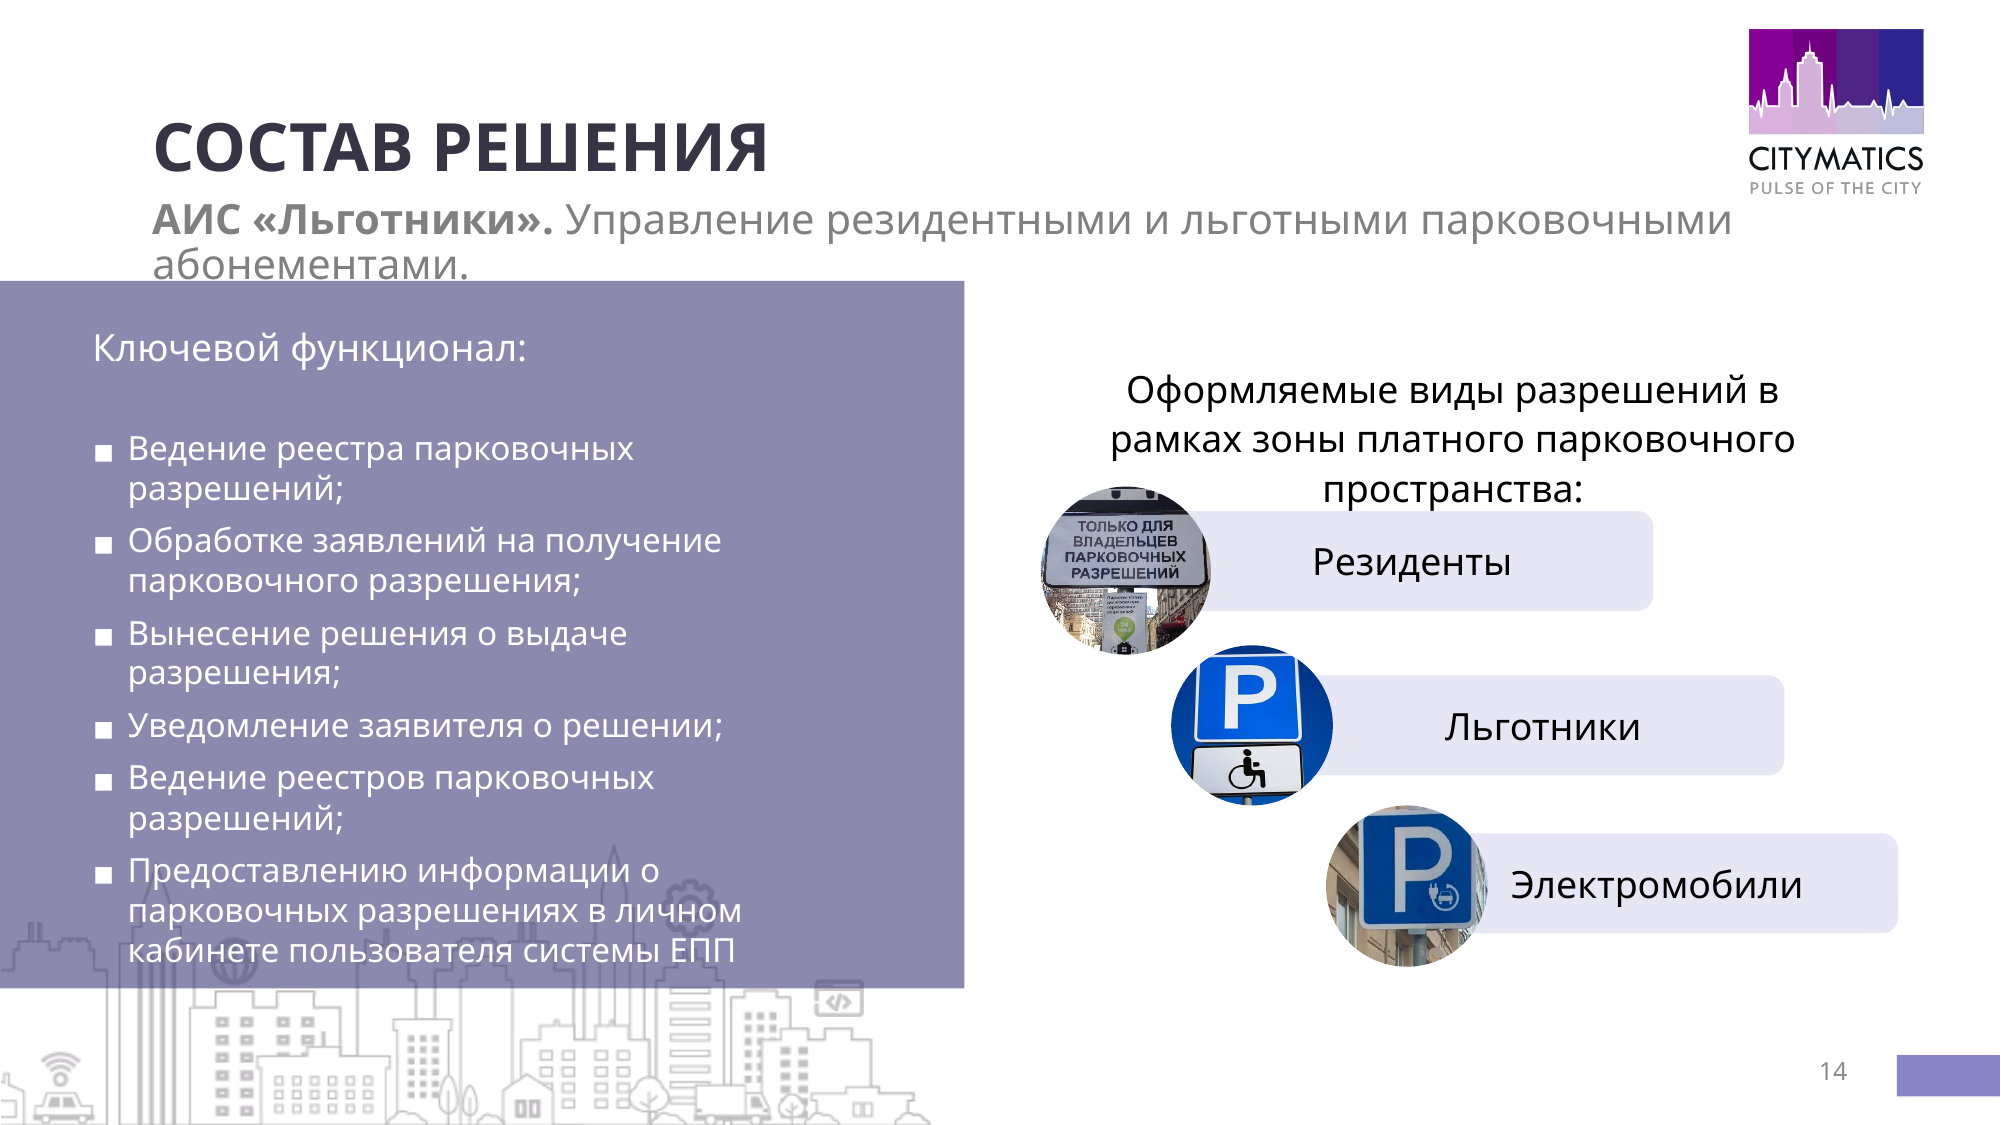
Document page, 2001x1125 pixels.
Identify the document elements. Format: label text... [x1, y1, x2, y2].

picture [1040, 486, 1488, 967]
text_box Льготники [1333, 675, 1785, 776]
text_box АИС «Льготники». Управление резидентными и льготными парковочными абонементами. [137, 191, 1897, 252]
list Ключевой функционал: Ведение реестра парковочных разрешений; Обработке заявлений на получение парковочного разрешения; Вынесение решения о выдаче разрешения; Уведомление заявителя о решении; Ведение реестров парковочных разрешений; Предоставлению информации о парковочных разрешениях в личном кабинете пользователя системы ЕПП [77, 321, 858, 814]
text_box Резиденты [1211, 510, 1654, 611]
text_box Электромобили [1488, 833, 1899, 934]
slide_number 14 [1412, 1042, 1863, 1103]
text_box [1896, 1055, 2000, 1097]
text_box СОСТАВ РЕШЕНИЯ [137, 89, 1619, 191]
text_box Оформляемые виды разрешений в рамках зоны платного парковочного пространства: [1041, 354, 1865, 518]
text_box [1642, 12, 1914, 193]
text_box [0, 280, 965, 989]
picture [1657, 29, 1925, 194]
picture [1, 814, 934, 1125]
